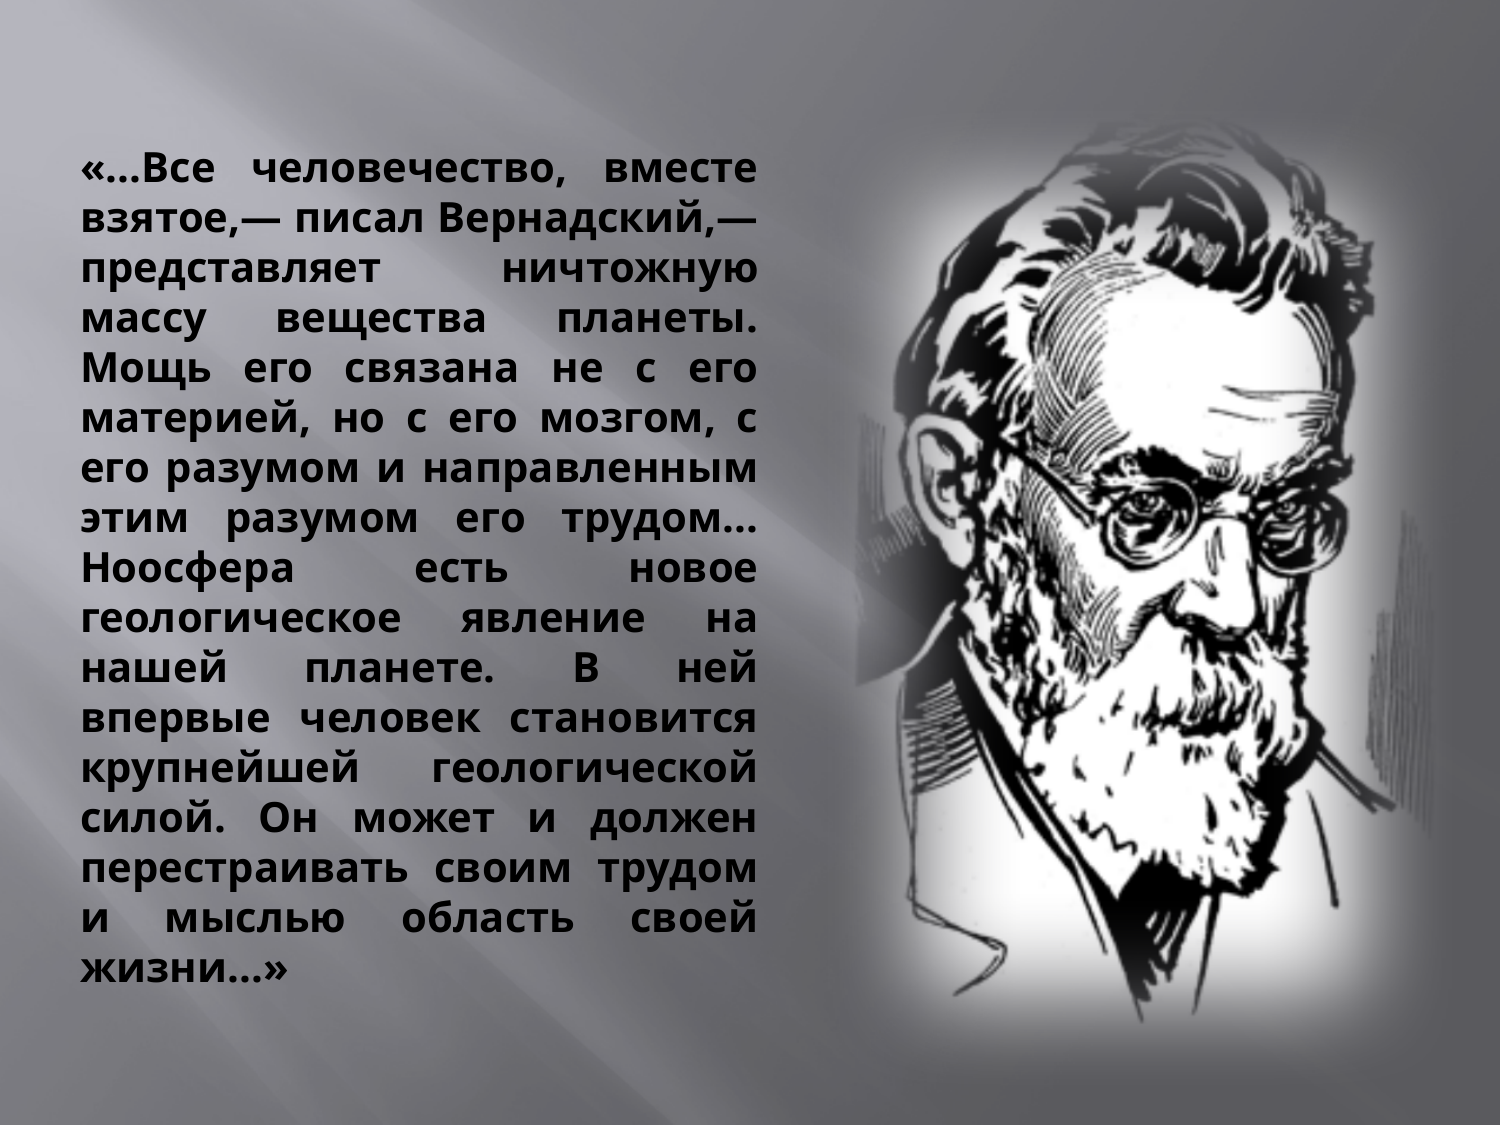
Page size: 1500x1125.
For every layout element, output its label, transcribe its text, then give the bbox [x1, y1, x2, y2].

picture [820, 103, 1462, 1095]
text_box «...Все человечество, вместе взятое,— писал Вернадский,— представляет ничтожную массу вещества планеты. Мощь его связана не с его материей, но с его мозгом, с его разумом и направленным этим разумом его трудом... Ноосфера есть новое геологическое явление на нашей планете. В ней впервые человек становится крупнейшей геологической силой. Он может и должен перестраивать своим трудом и мыслью область своей жизни...» [64, 133, 774, 999]
